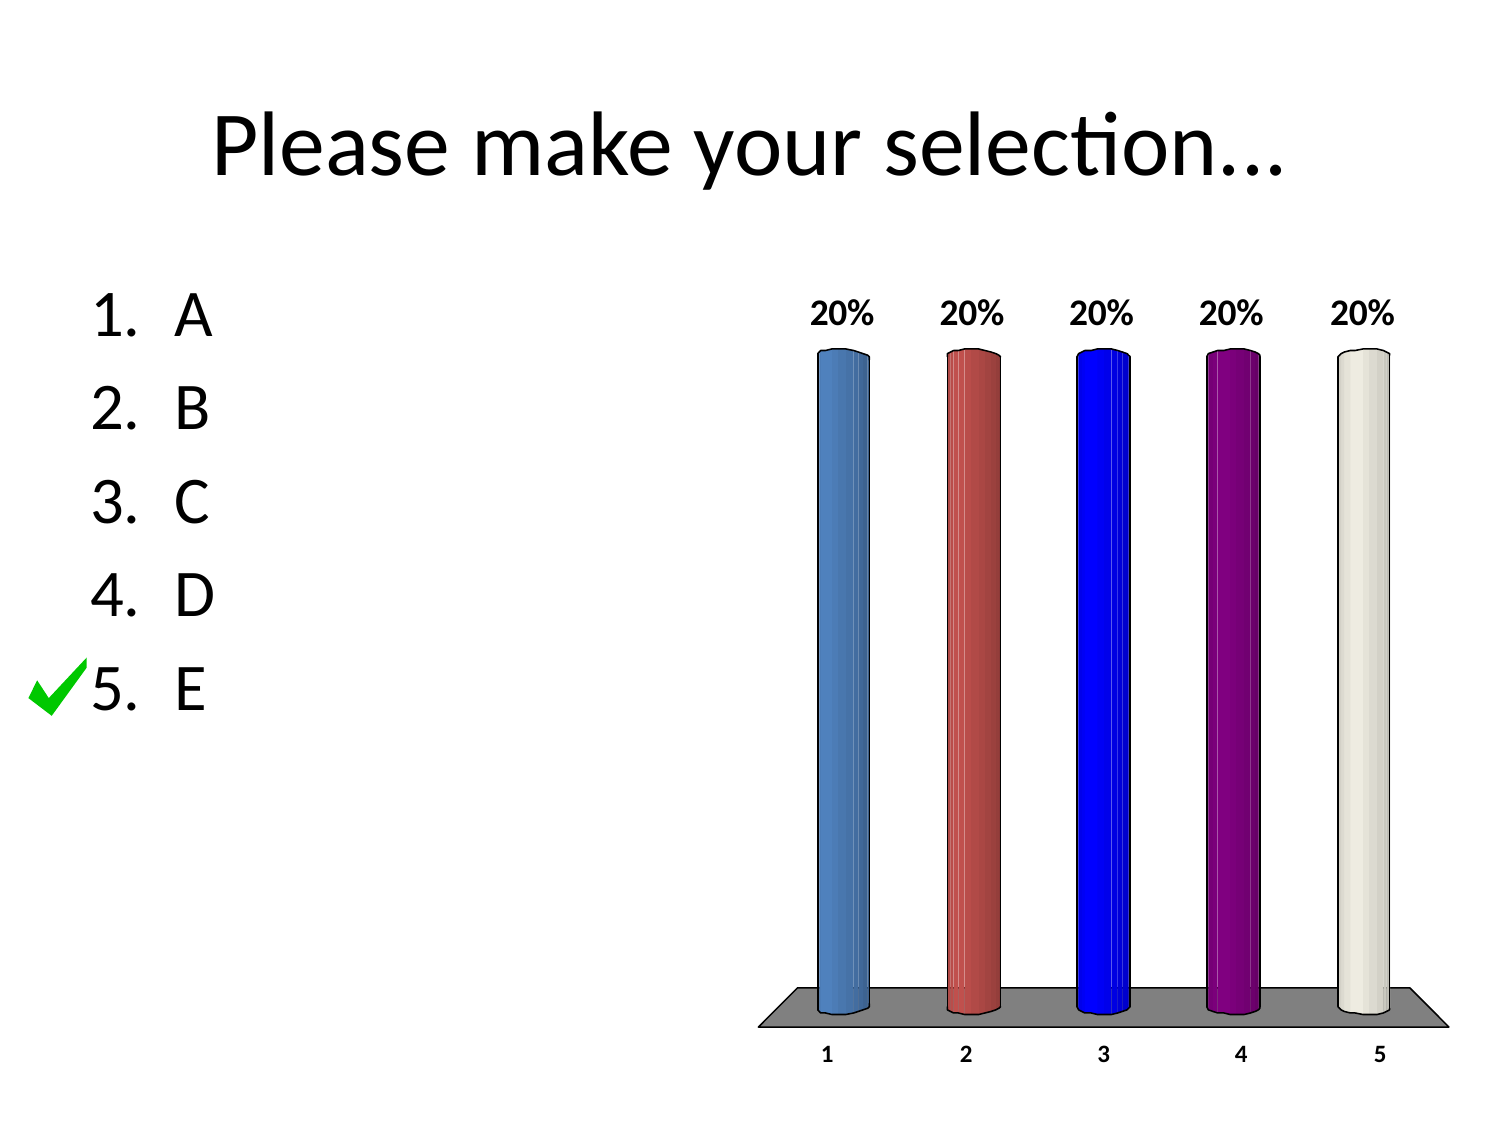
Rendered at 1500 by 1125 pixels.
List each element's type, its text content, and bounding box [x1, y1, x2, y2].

list A B C D E [75, 262, 750, 1005]
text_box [739, 270, 1490, 1115]
text_box [26, 666, 75, 718]
title Please make your selection... [75, 45, 1425, 233]
